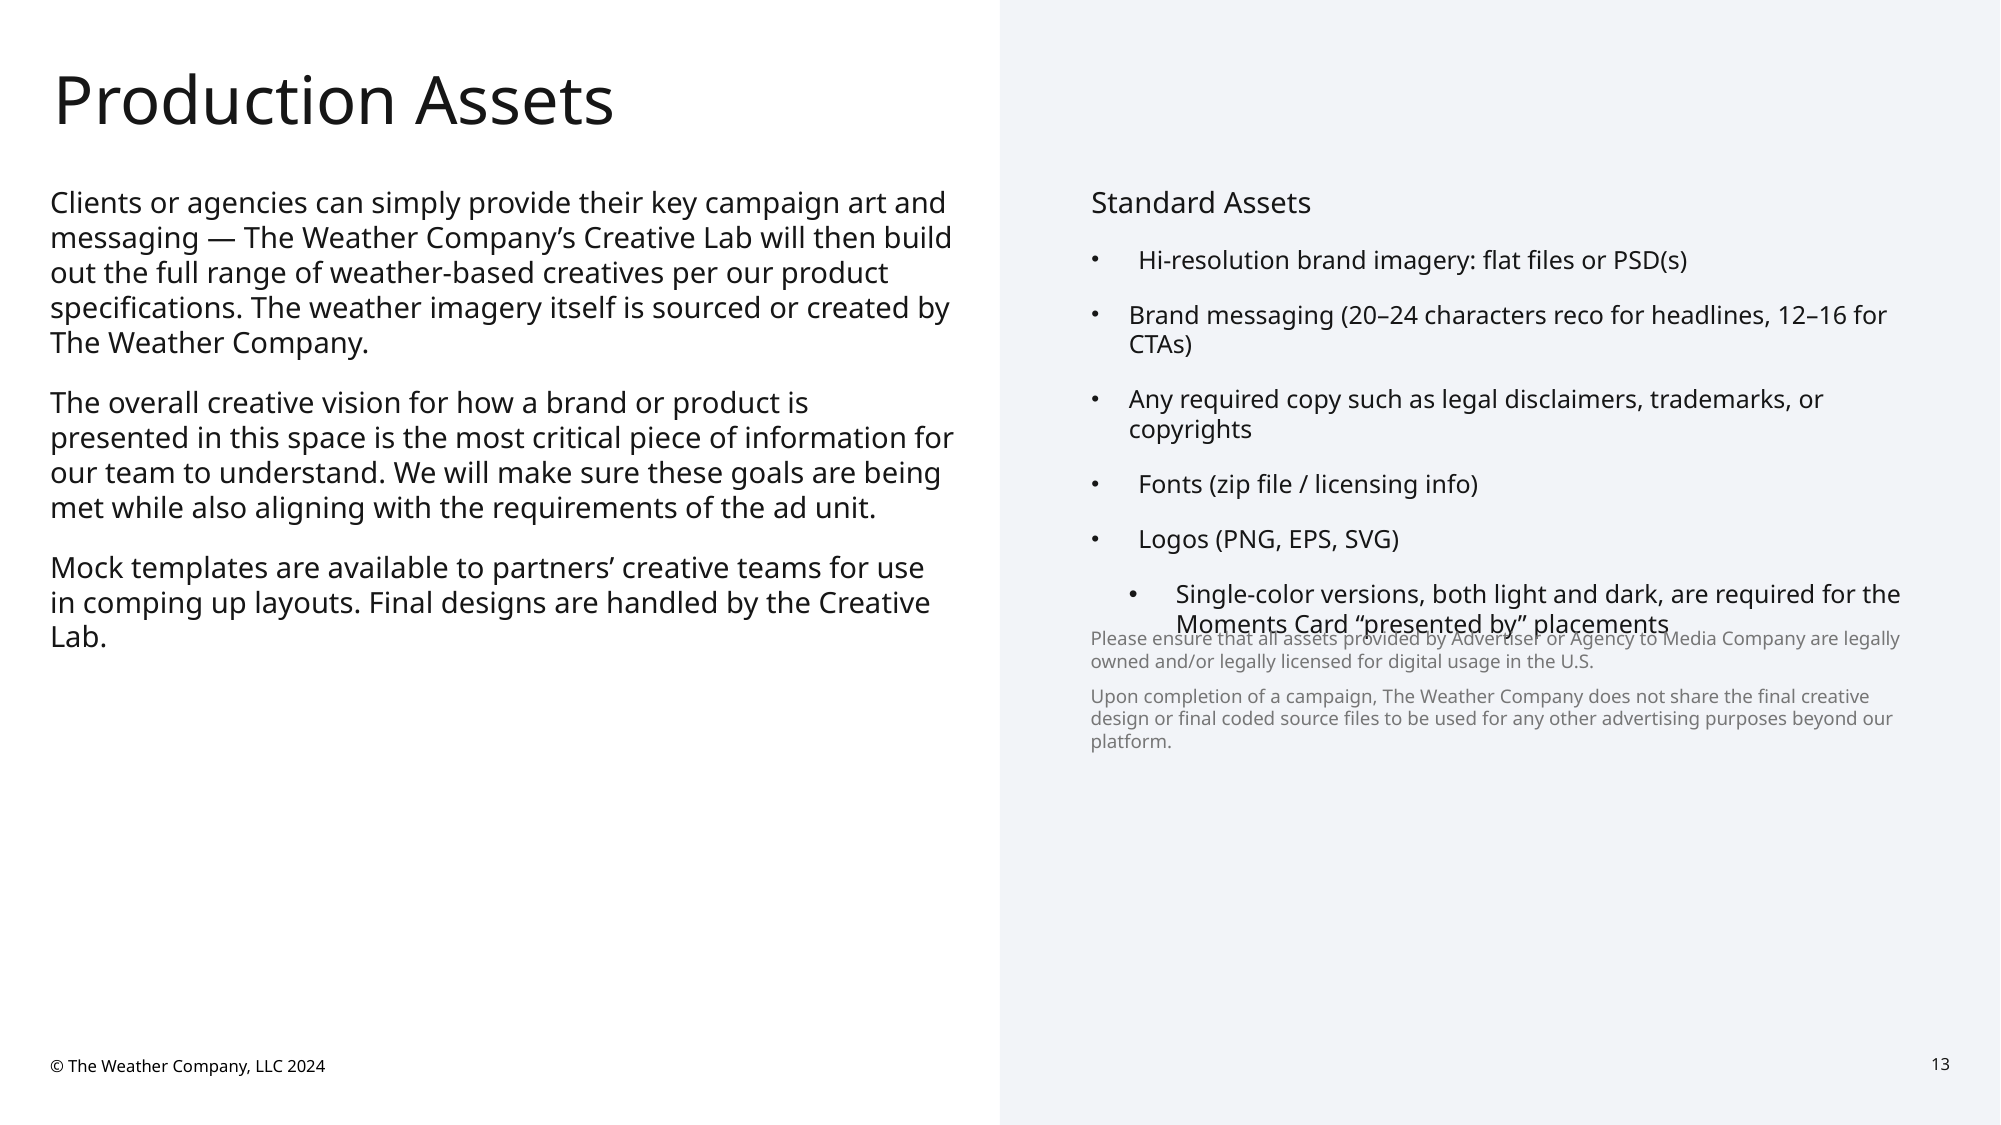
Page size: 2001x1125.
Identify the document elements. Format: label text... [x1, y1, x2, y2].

text_box Please ensure that all assets provided by Advertiser or Agency to Media Company are legally owned and/or legally licensed for digital usage in the U.S. Upon completion of a campaign, The Weather Company does not share the final creative design or final coded source files to be used for any other advertising purposes beyond our platform. [1090, 626, 1901, 789]
slide_number 13 [1895, 1047, 1950, 1084]
list Clients or agencies can simply provide their key campaign art and messaging — The Weather Company’s Creative Lab will then build out the full range of weather-based creatives per our product specifications. The weather imagery itself is sourced or created by The Weather Company. The overall creative vision for how a brand or product is presented in this space is the most critical piece of information for our team to understand. We will make sure these goals are being met while also aligning with the requirements of the ad unit. Mock templates are available to partners’ creative teams for use in comping up layouts. Final designs are handled by the Creative Lab. [50, 184, 956, 983]
footer © The Weather Company, LLC 2024 [50, 1047, 473, 1084]
title Production Assets [54, 67, 961, 137]
text_box [998, 0, 2000, 1125]
text_box Standard Assets Hi-resolution brand imagery: flat files or PSD(s) Brand messaging (20–24 characters reco for headlines, 12–16 for CTAs) Any required copy such as legal disclaimers, trademarks, or copyrights Fonts (zip file / licensing info) Logos (PNG, EPS, SVG) Single-color versions, both light and dark, are required for the Moments Card “presented by” placements [1091, 184, 1950, 667]
